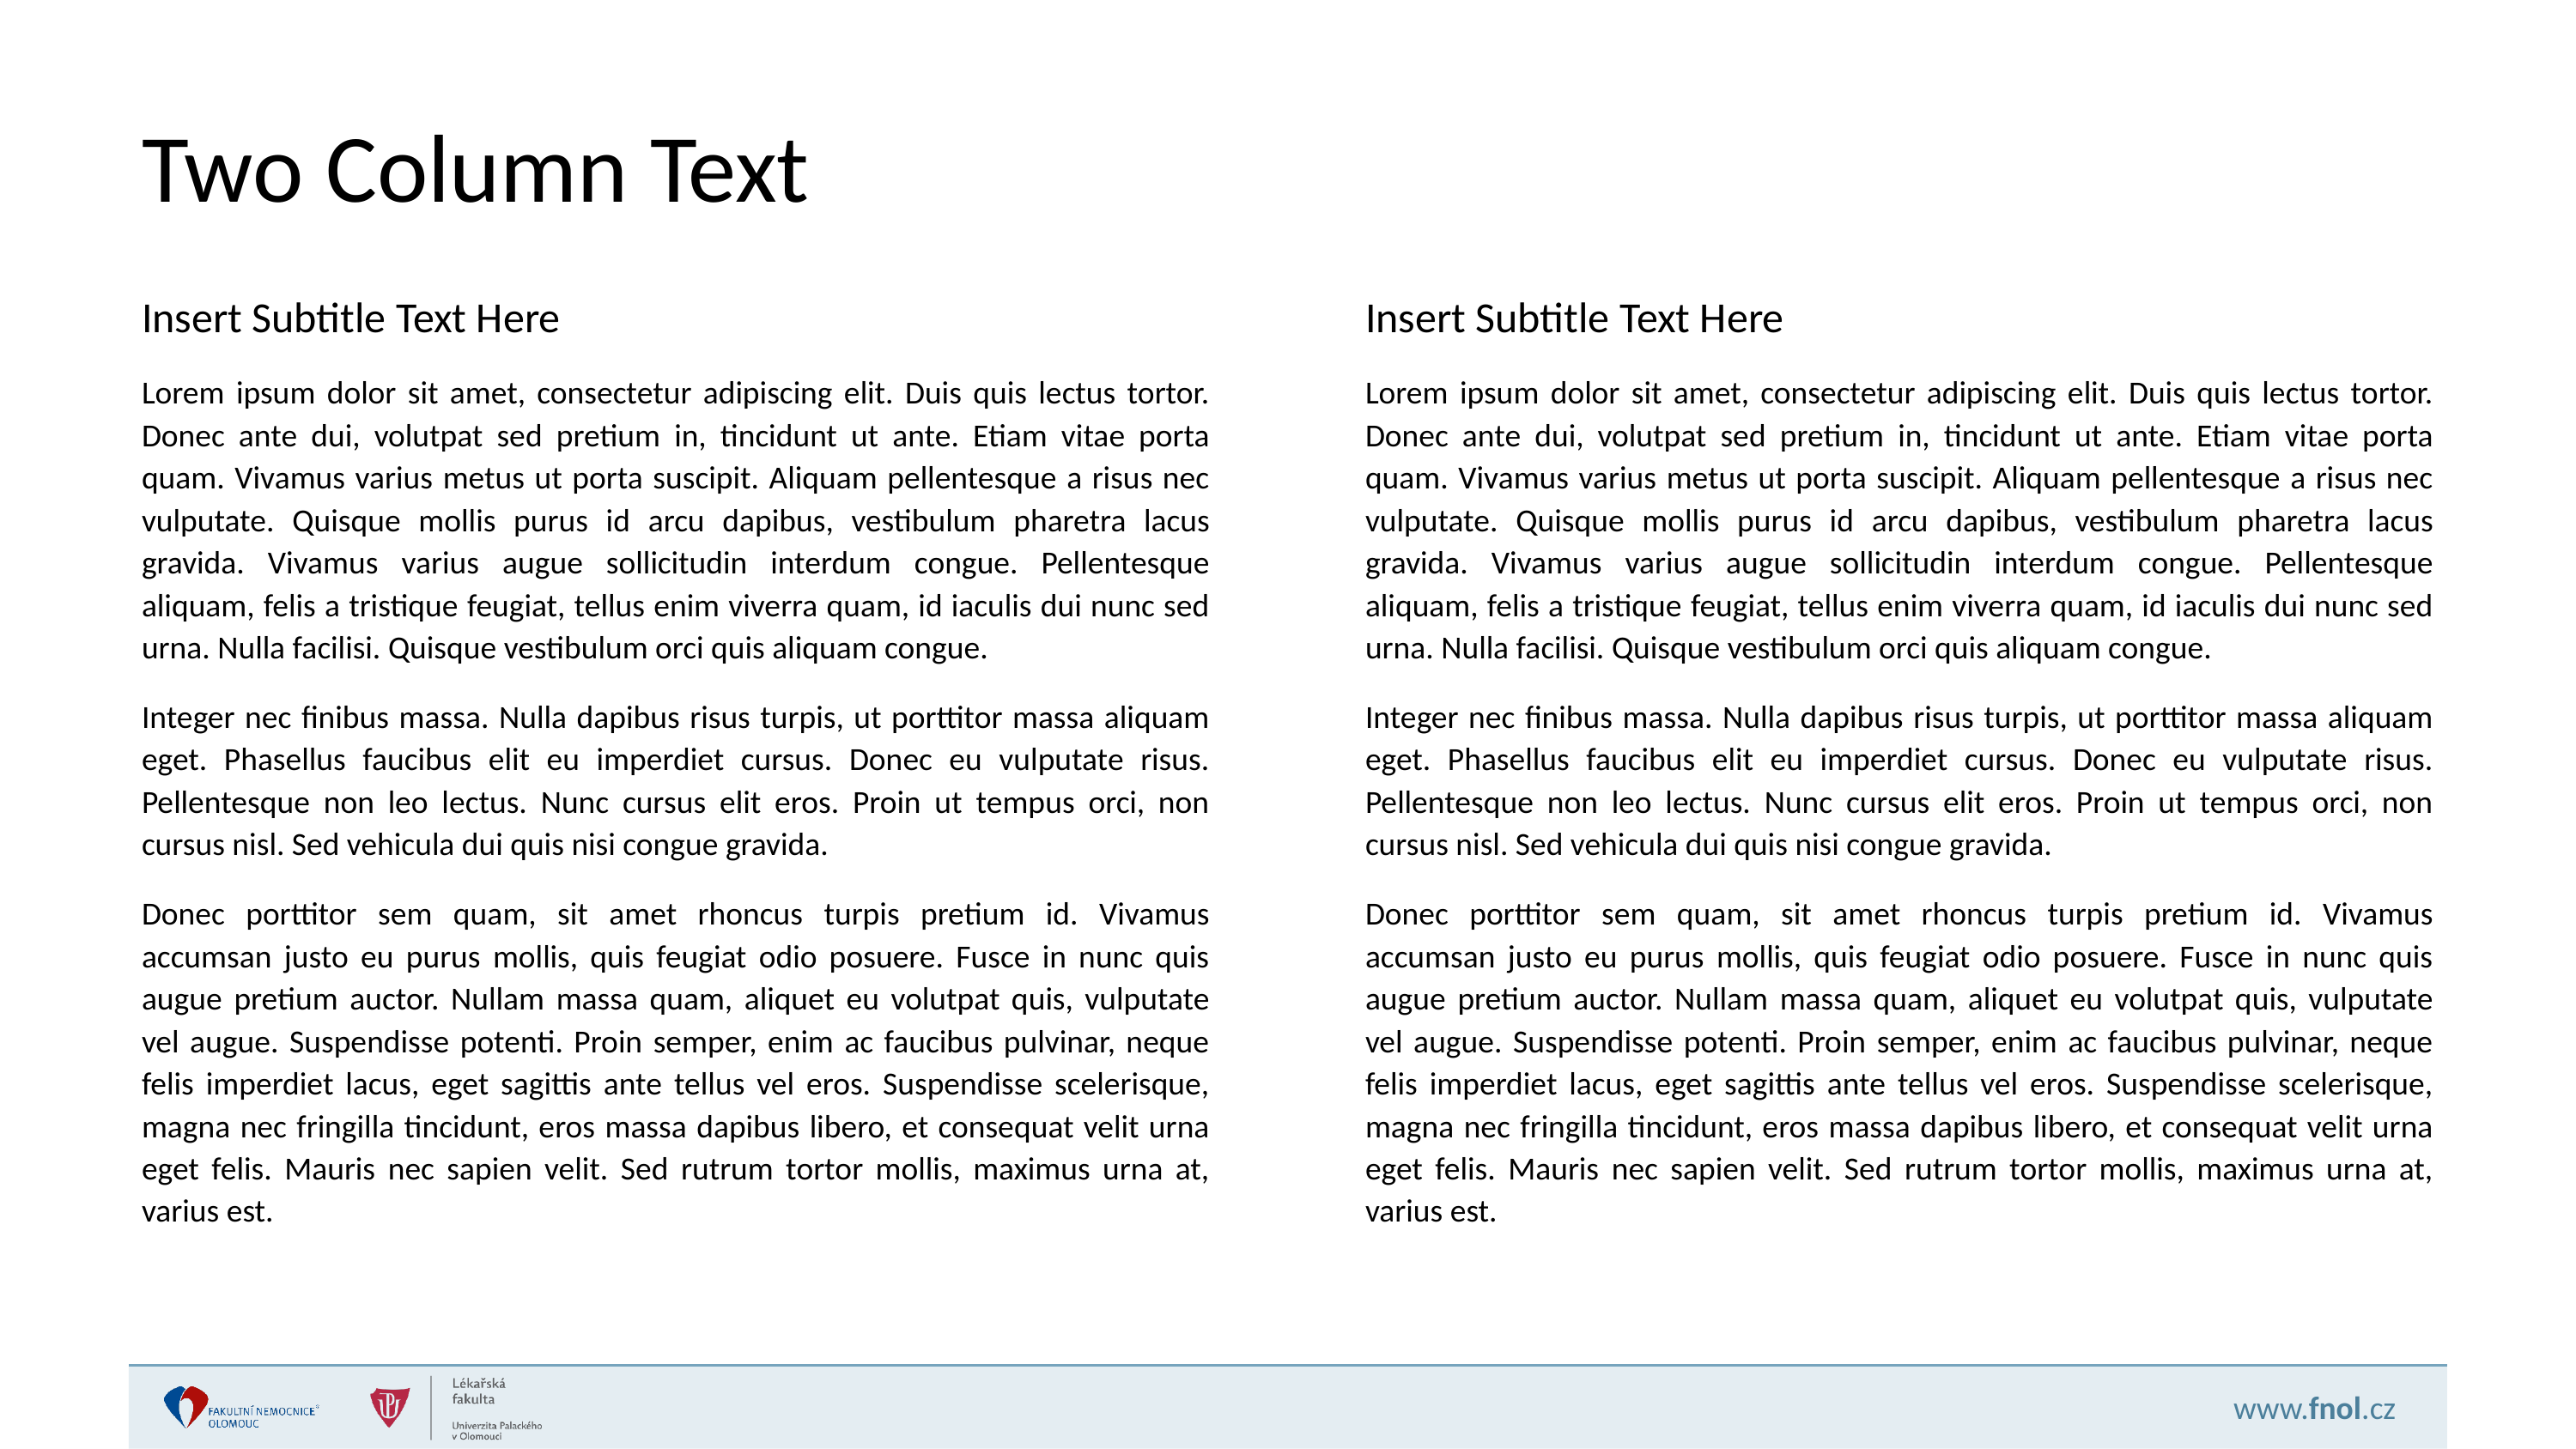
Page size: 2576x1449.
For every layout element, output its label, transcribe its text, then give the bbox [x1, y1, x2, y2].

list Insert Subtitle Text Here Lorem ipsum dolor sit amet, consectetur adipiscing elit. Duis quis lectus tortor. Donec ante dui, volutpat sed pretium in, tincidunt ut ante. Etiam vitae porta quam. Vivamus varius metus ut porta suscipit. Aliquam pellentesque a risus nec vulputate. Quisque mollis purus id arcu dapibus, vestibulum pharetra lacus gravida. Vivamus varius augue sollicitudin interdum congue. Pellentesque aliquam, felis a tristique feugiat, tellus enim viverra quam, id iaculis dui nunc sed urna. Nulla facilisi. Quisque vestibulum orci quis aliquam congue. Integer nec finibus massa. Nulla dapibus risus turpis, ut porttitor massa aliquam eget. Phasellus faucibus elit eu imperdiet cursus. Donec eu vulputate risus. Pellentesque non leo lectus. Nunc cursus elit eros. Proin ut tempus orci, non cursus nisl. Sed vehicula dui quis nisi congue gravida. Donec porttitor sem quam, sit amet rhoncus turpis pretium id. Vivamus accumsan justo eu purus mollis, quis feugiat odio posuere. Fusce in nunc quis augue pretium auctor. Nullam massa quam, aliquet eu volutpat quis, vulputate vel augue. Suspendisse potenti. Proin semper, enim ac faucibus pulvinar, neque felis imperdiet lacus, eget sagittis ante tellus vel eros. Suspendisse scelerisque, magna nec fringilla tincidunt, eros massa dapibus libero, et consequat velit urna eget felis. Mauris nec sapien velit. Sed rutrum tortor mollis, maximus urna at, varius est. [1352, 277, 2447, 1282]
title Two Column Text [129, 106, 1932, 235]
picture [359, 1371, 553, 1445]
list Insert Subtitle Text Here Lorem ipsum dolor sit amet, consectetur adipiscing elit. Duis quis lectus tortor. Donec ante dui, volutpat sed pretium in, tincidunt ut ante. Etiam vitae porta quam. Vivamus varius metus ut porta suscipit. Aliquam pellentesque a risus nec vulputate. Quisque mollis purus id arcu dapibus, vestibulum pharetra lacus gravida. Vivamus varius augue sollicitudin interdum congue. Pellentesque aliquam, felis a tristique feugiat, tellus enim viverra quam, id iaculis dui nunc sed urna. Nulla facilisi. Quisque vestibulum orci quis aliquam congue. Integer nec finibus massa. Nulla dapibus risus turpis, ut porttitor massa aliquam eget. Phasellus faucibus elit eu imperdiet cursus. Donec eu vulputate risus. Pellentesque non leo lectus. Nunc cursus elit eros. Proin ut tempus orci, non cursus nisl. Sed vehicula dui quis nisi congue gravida. Donec porttitor sem quam, sit amet rhoncus turpis pretium id. Vivamus accumsan justo eu purus mollis, quis feugiat odio posuere. Fusce in nunc quis augue pretium auctor. Nullam massa quam, aliquet eu volutpat quis, vulputate vel augue. Suspendisse potenti. Proin semper, enim ac faucibus pulvinar, neque felis imperdiet lacus, eget sagittis ante tellus vel eros. Suspendisse scelerisque, magna nec fringilla tincidunt, eros massa dapibus libero, et consequat velit urna eget felis. Mauris nec sapien velit. Sed rutrum tortor mollis, maximus urna at, varius est. [129, 278, 1224, 1283]
picture [164, 1386, 321, 1428]
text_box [128, 1365, 2447, 1449]
